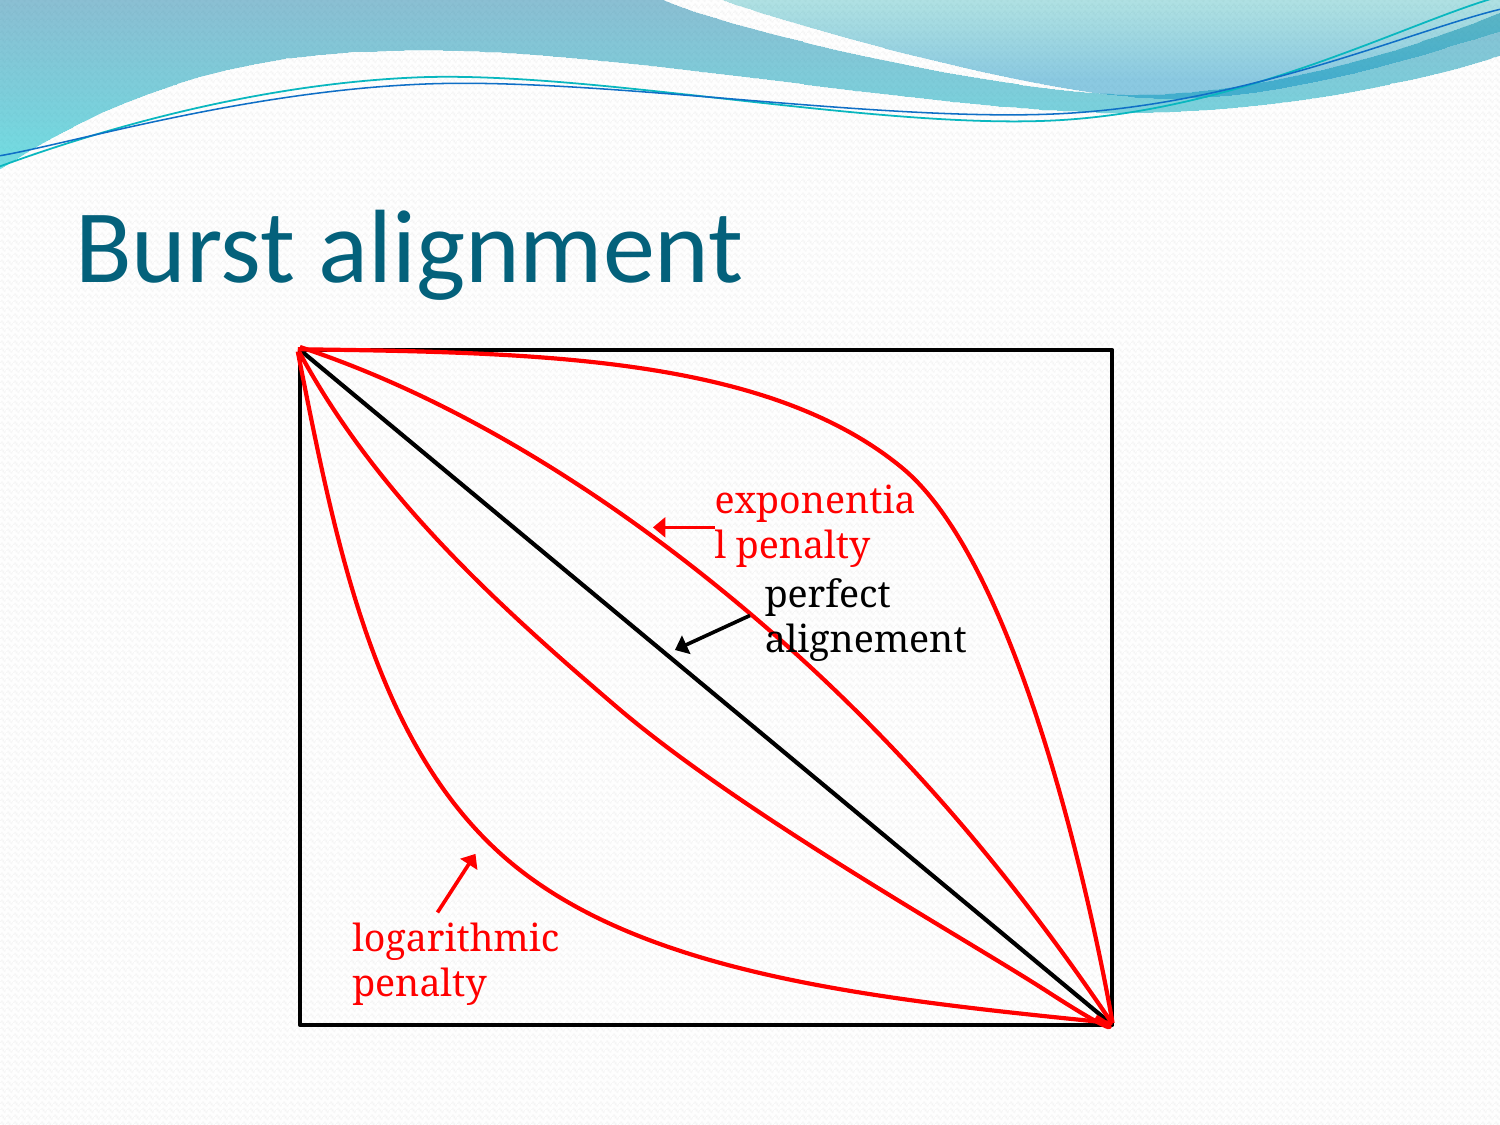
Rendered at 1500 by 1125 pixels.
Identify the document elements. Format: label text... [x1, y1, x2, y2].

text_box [437, 853, 476, 913]
title Burst alignment [75, 115, 1425, 303]
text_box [299, 349, 1113, 1026]
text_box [674, 615, 751, 651]
